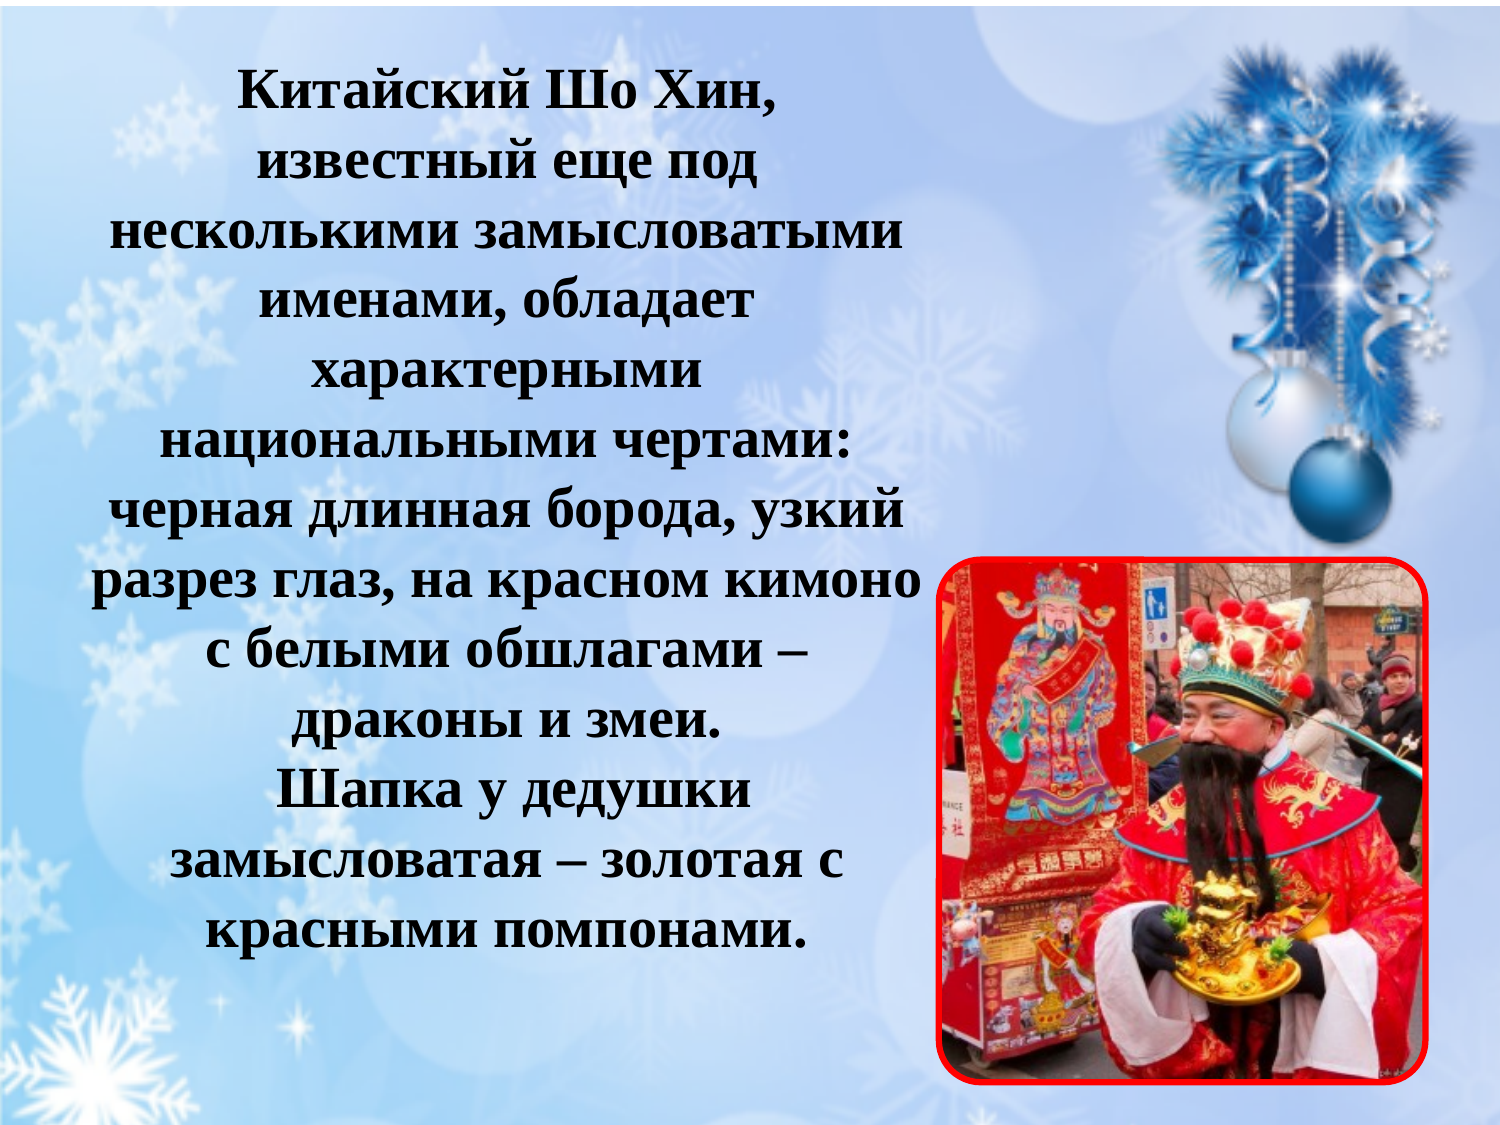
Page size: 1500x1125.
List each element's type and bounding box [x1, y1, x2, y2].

picture [938, 559, 1426, 1083]
list [0, 0, 1500, 1125]
